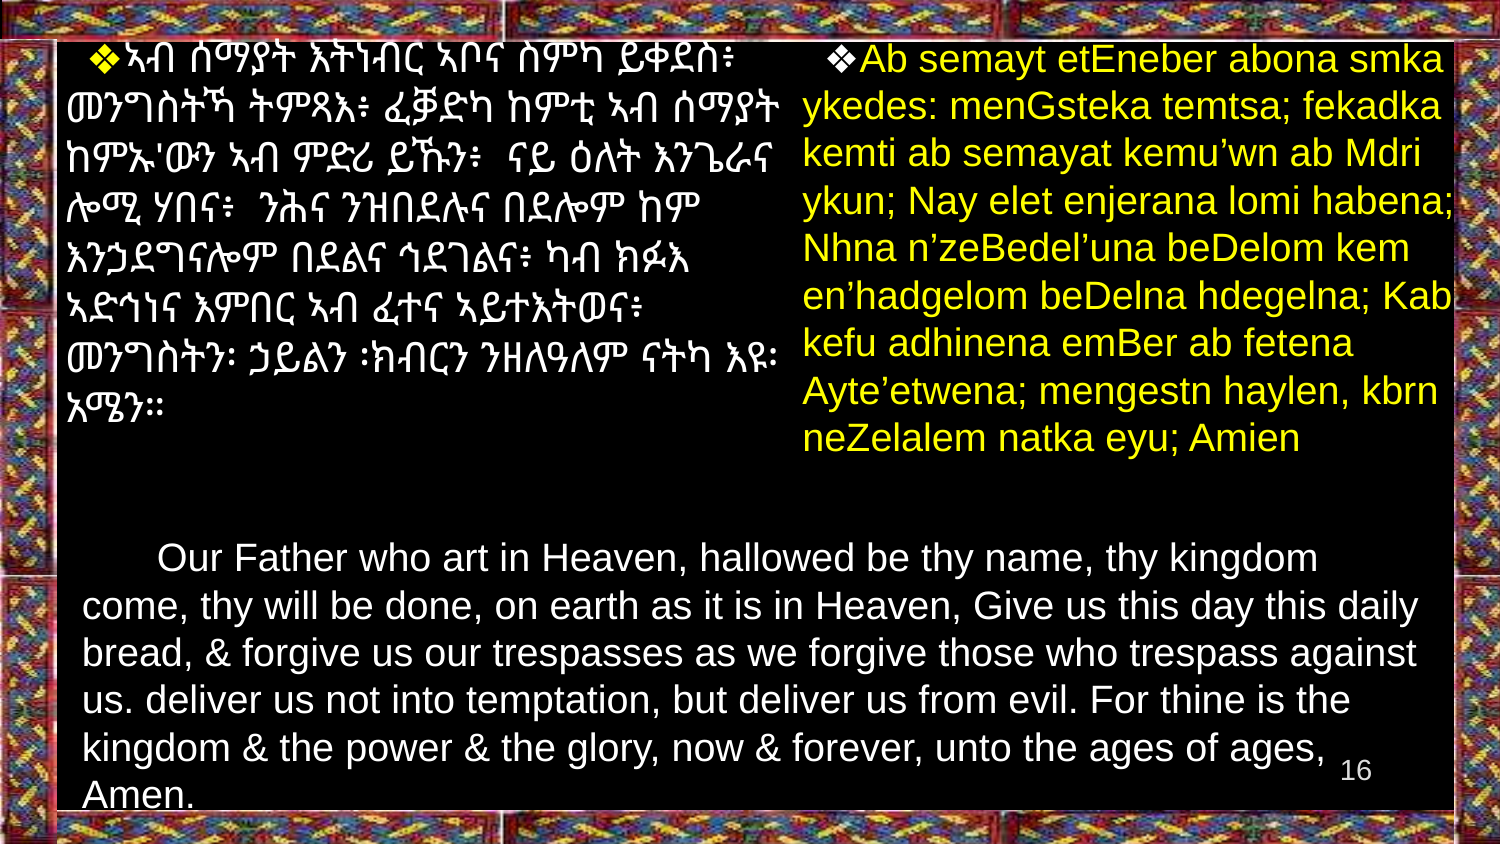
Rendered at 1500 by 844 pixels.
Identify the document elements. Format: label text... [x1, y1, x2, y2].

text_box Ab semayt etEneber abona smka ykedes: menGsteka temtsa; fekadka kemti ab semayat kemu’wn ab Mdri ykun; Nay elet enjerana lomi habena; Nhna n’zeBedel’una beDelom kem en’hadgelom beDelna hdegelna; Kab kefu adhinena emBer ab fetena Ayte’etwena; mengestn haylen, kbrn neZelalem natka eyu; Amien [787, 17, 1500, 749]
text_box ‹#› [1074, 749, 1388, 797]
text_box Our Father who art in Heaven, hallowed be thy name, thy kingdom come, thy will be done, on earth as it is in Heaven, Give us this day this daily bread, & forgive us our trespasses as we forgive those who trespass against us. deliver us not into temptation, but deliver us from evil. For thine is the kingdom & the power & the glory, now & forever, unto the ages of ages, Amen. [66, 517, 1448, 681]
picture [0, 0, 1500, 844]
list ኣብ ሰማያት እትነብር ኣቦና ስምካ ይቀደስ፥ መንግስትኻ ትምጻእ፥ ፈቓድካ ከምቲ ኣብ ሰማያት ከምኡ'ውን ኣብ ምድሪ ይኹን፥ ናይ ዕለት እንጌራና ሎሚ ሃበና፥ ንሕና ንዝበደሉና በደሎም ከም እንኃደግናሎም በደልና ኅደገልና፥ ካብ ክፉእ ኣድኅነና እምበር ኣብ ፈተና ኣይተእትወና፥ መንግስትን፡ ኃይልን ፡ክብርን ንዘለዓለም ናትካ እዩ፡ አሜን። [50, 22, 805, 784]
